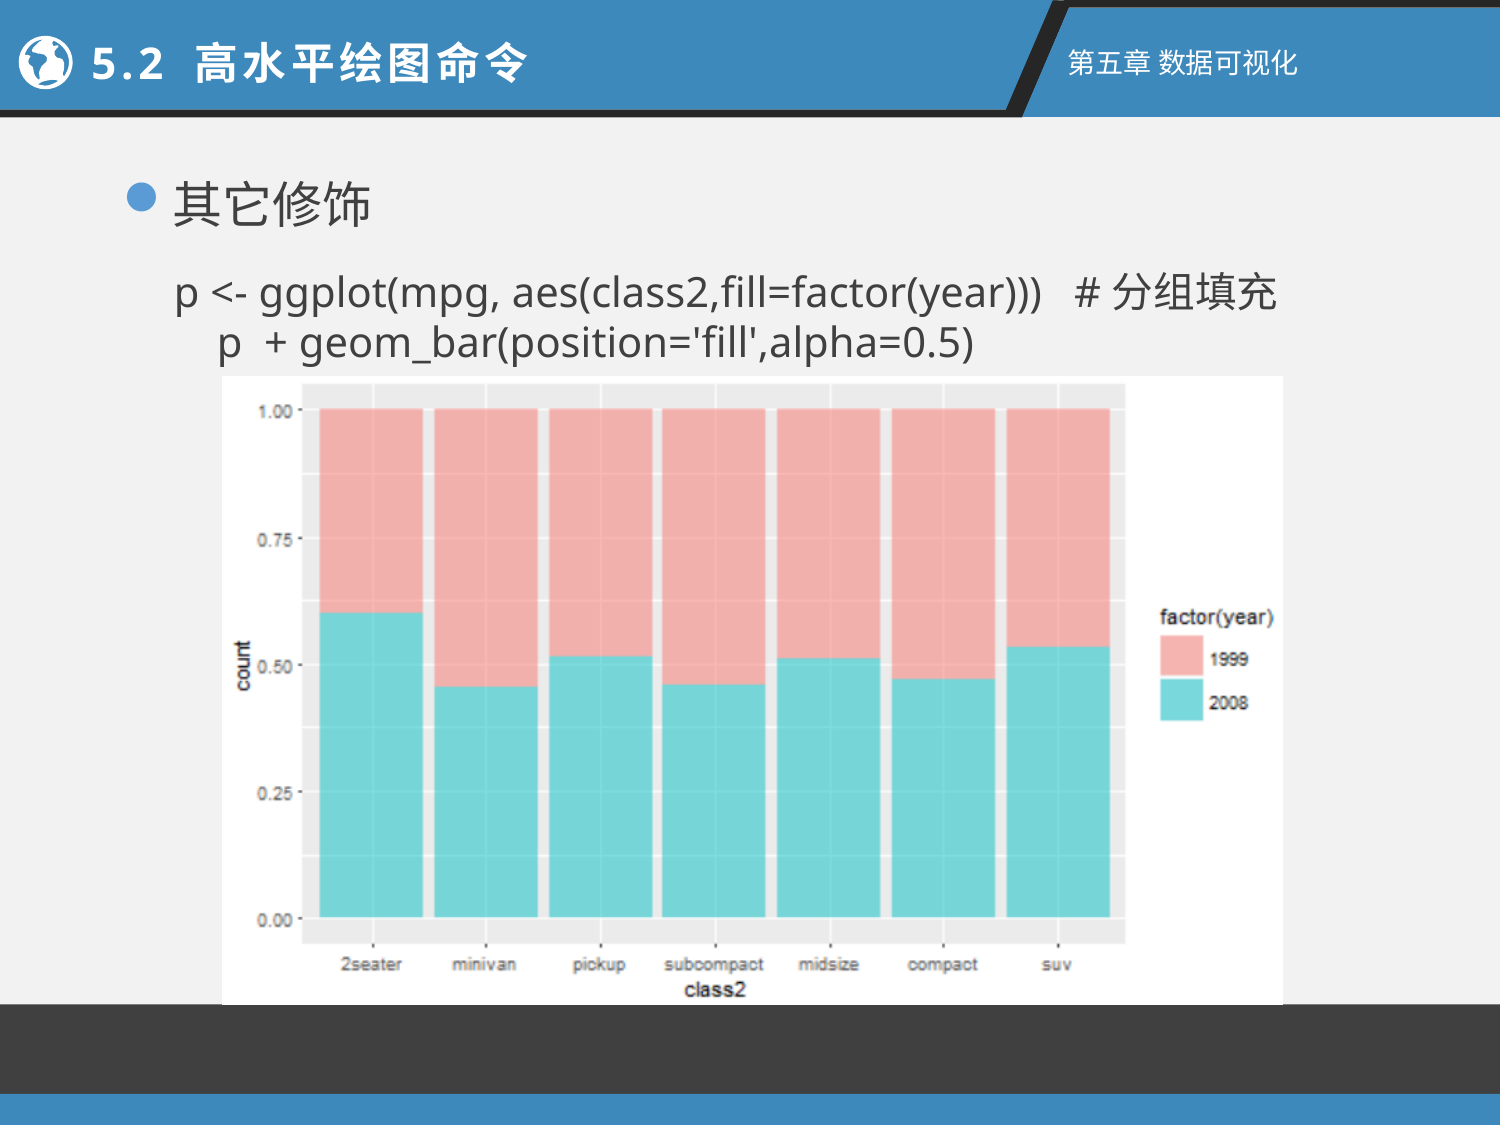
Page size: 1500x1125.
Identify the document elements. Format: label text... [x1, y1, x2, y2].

text_box p <- ggplot(mpg, aes(class2,fill=factor(year))) #分组填充 p + geom_bar(position='fill',alpha=0.5) [159, 258, 1500, 374]
picture [222, 376, 1284, 1005]
text_box [0, 1003, 1500, 1093]
text_box [0, 1093, 1500, 1125]
text_box 其它修饰 [108, 166, 489, 241]
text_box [0, 0, 1500, 118]
